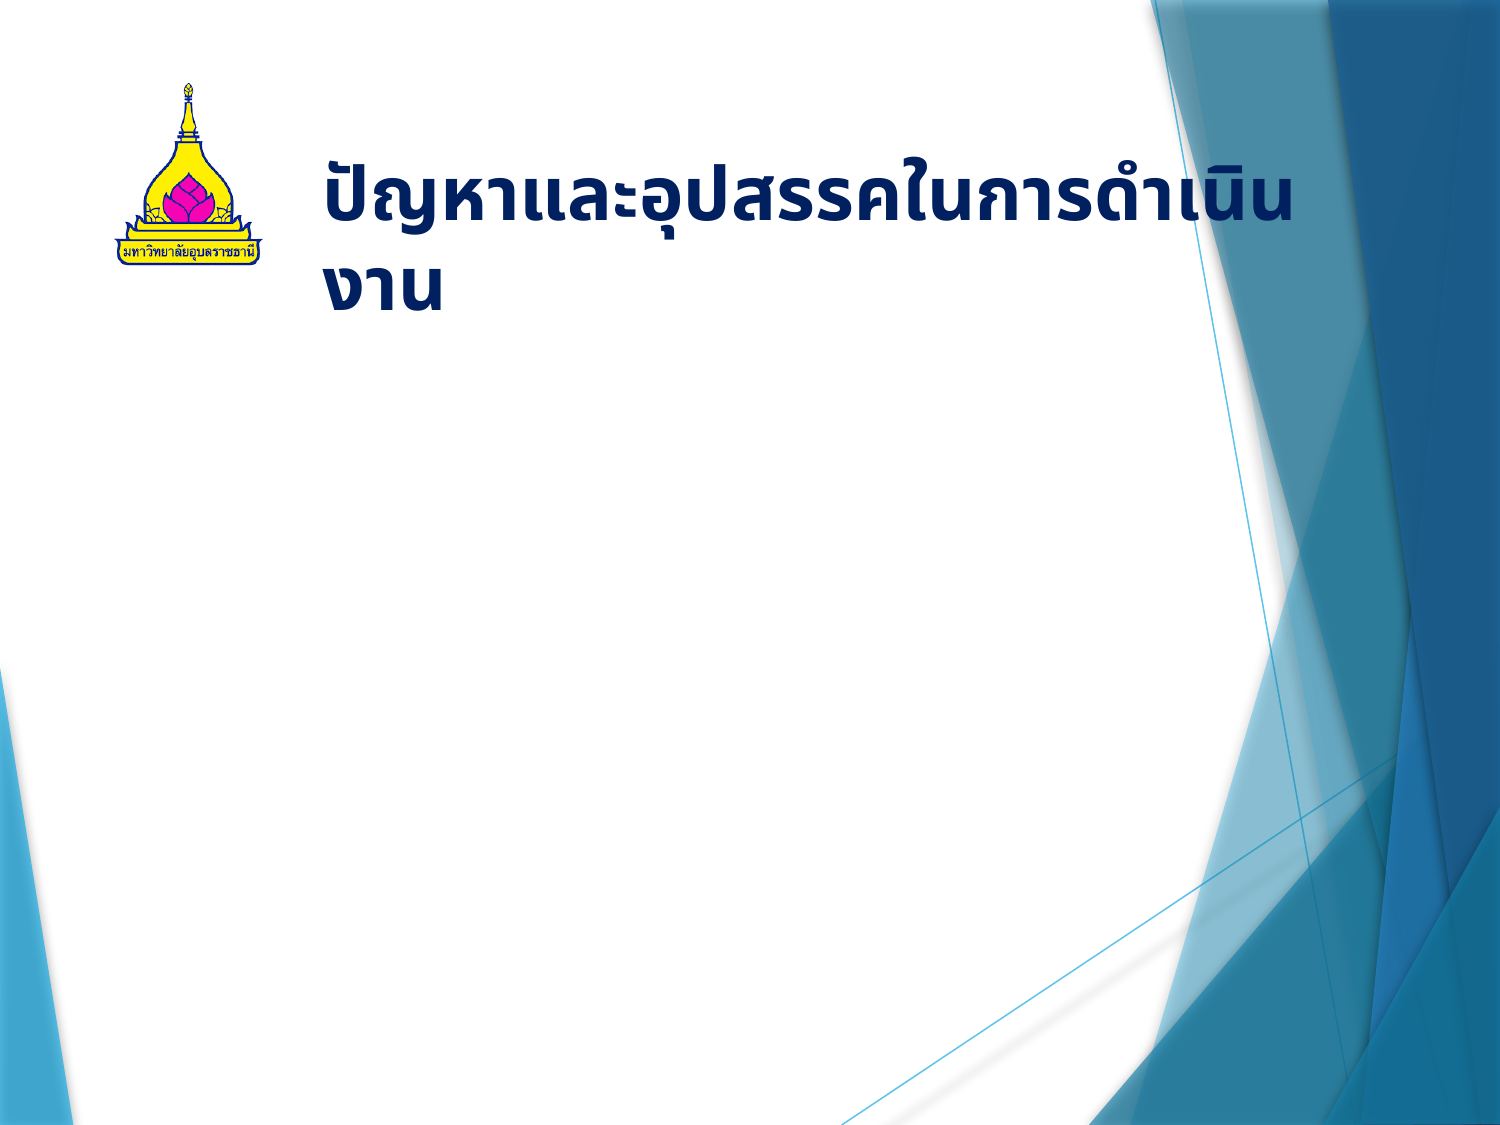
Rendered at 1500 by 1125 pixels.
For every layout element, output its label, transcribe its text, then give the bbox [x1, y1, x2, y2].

picture [112, 76, 265, 269]
title ปัญหาและอุปสรรคในการดำเนินงาน [307, 137, 1349, 355]
